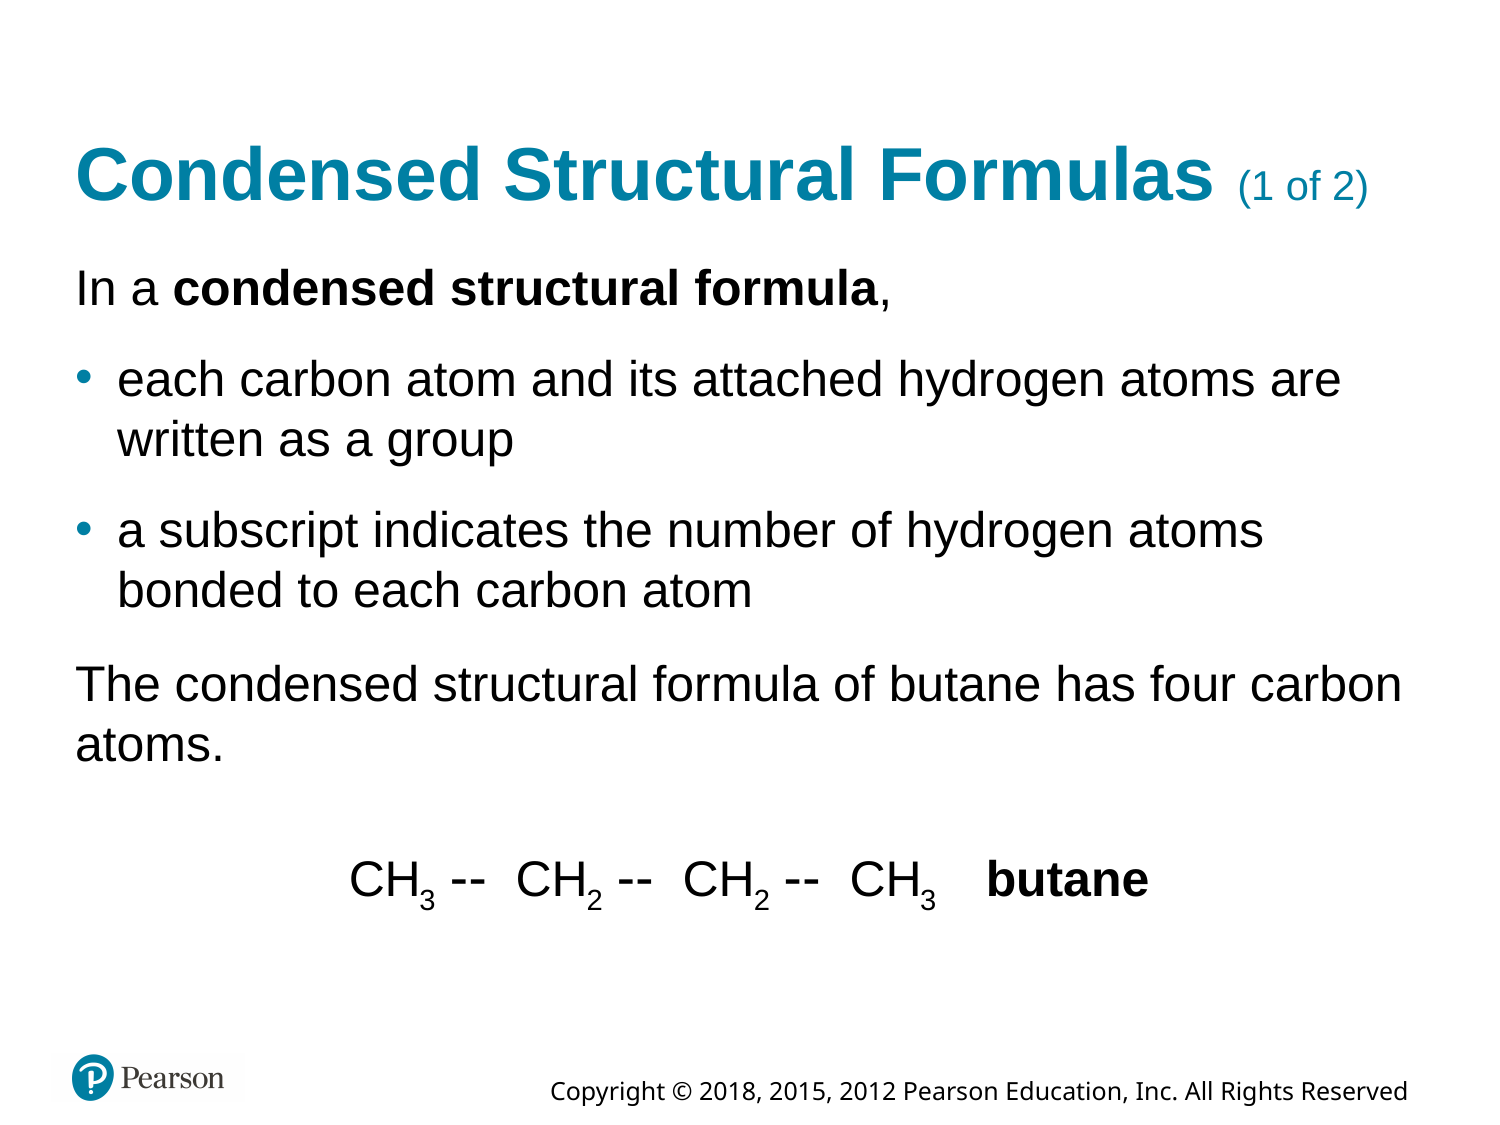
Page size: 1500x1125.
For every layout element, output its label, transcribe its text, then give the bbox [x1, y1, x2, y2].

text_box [346, 852, 1154, 916]
picture [51, 1053, 245, 1102]
list In a condensed structural formula, each carbon atom and its attached hydrogen atoms are written as a group a subscript indicates the number of hydrogen atoms bonded to each carbon atom [75, 255, 1425, 628]
title Condensed Structural Formulas (1 of 2) [75, 35, 1425, 216]
list The condensed structural formula of butane has four carbon atoms. [75, 651, 1425, 786]
